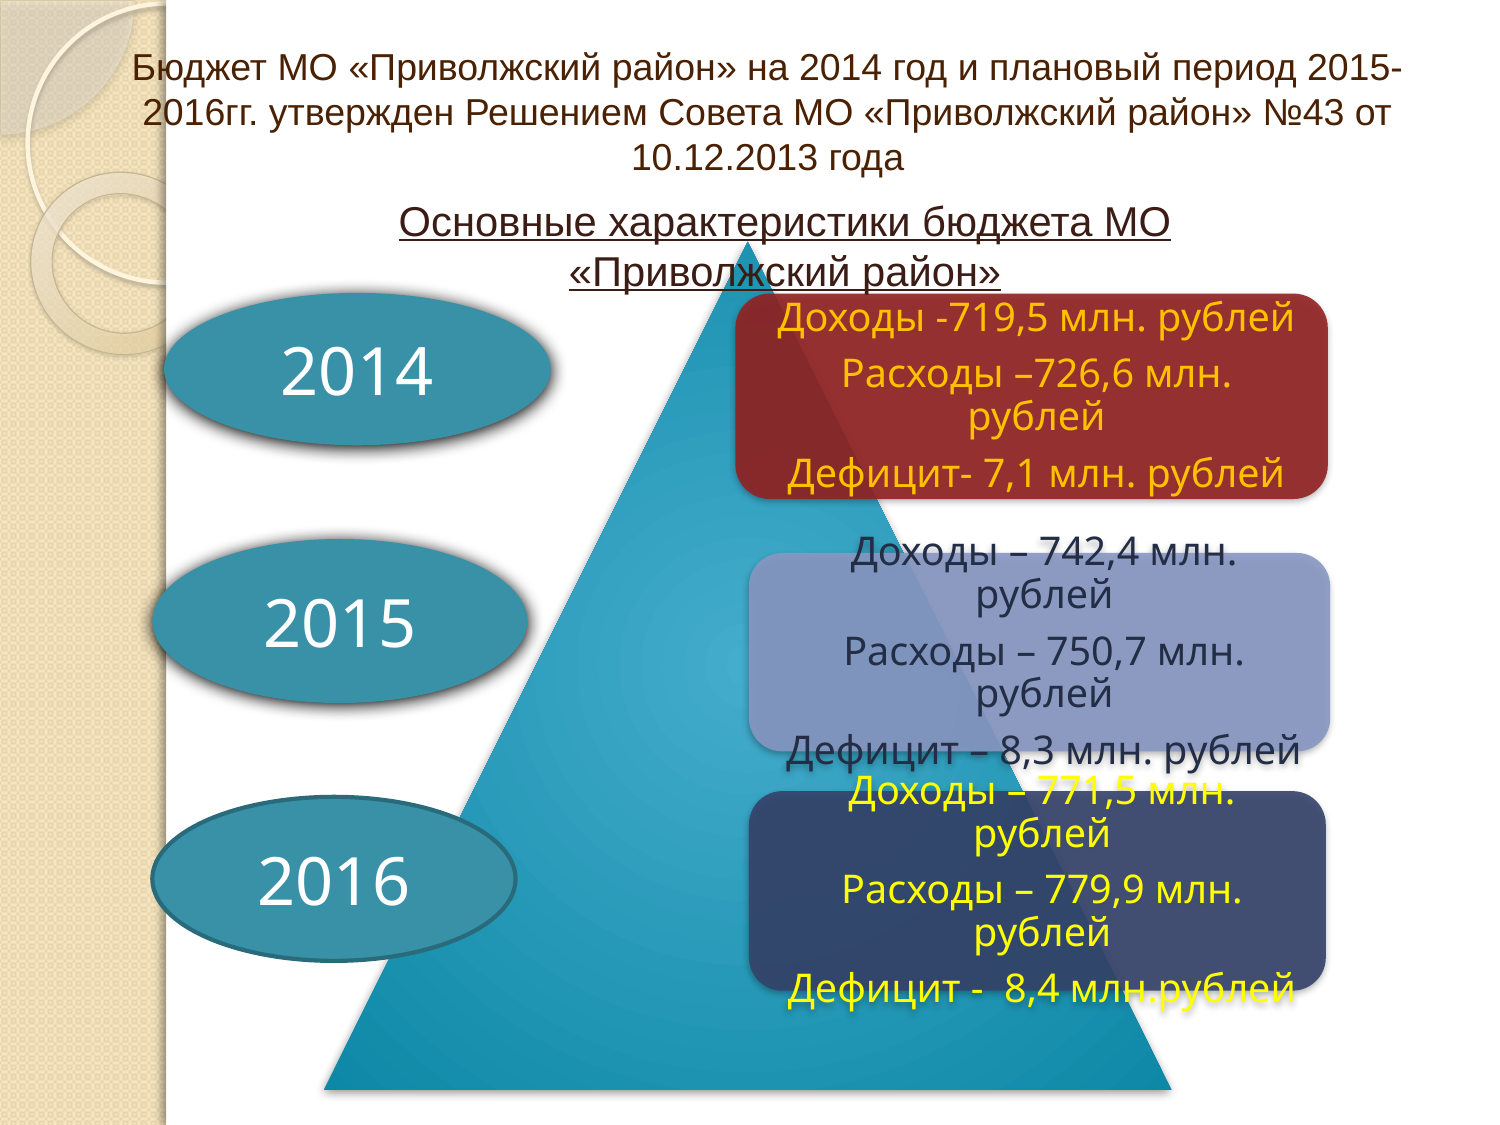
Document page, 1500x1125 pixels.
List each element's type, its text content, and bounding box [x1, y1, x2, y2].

text_box Основные характеристики бюджета МО «Приволжский район» [257, 187, 1313, 238]
text_box Бюджет МО «Приволжский район» на 2014 год и плановый период 2015-2016гг. утвержден Решением Совета МО «Приволжский район» №43 от 10.12.2013 года [82, 35, 1454, 185]
text_box 2016 [150, 857, 156, 900]
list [163, 241, 1456, 1091]
text_box 2015 [150, 600, 156, 642]
